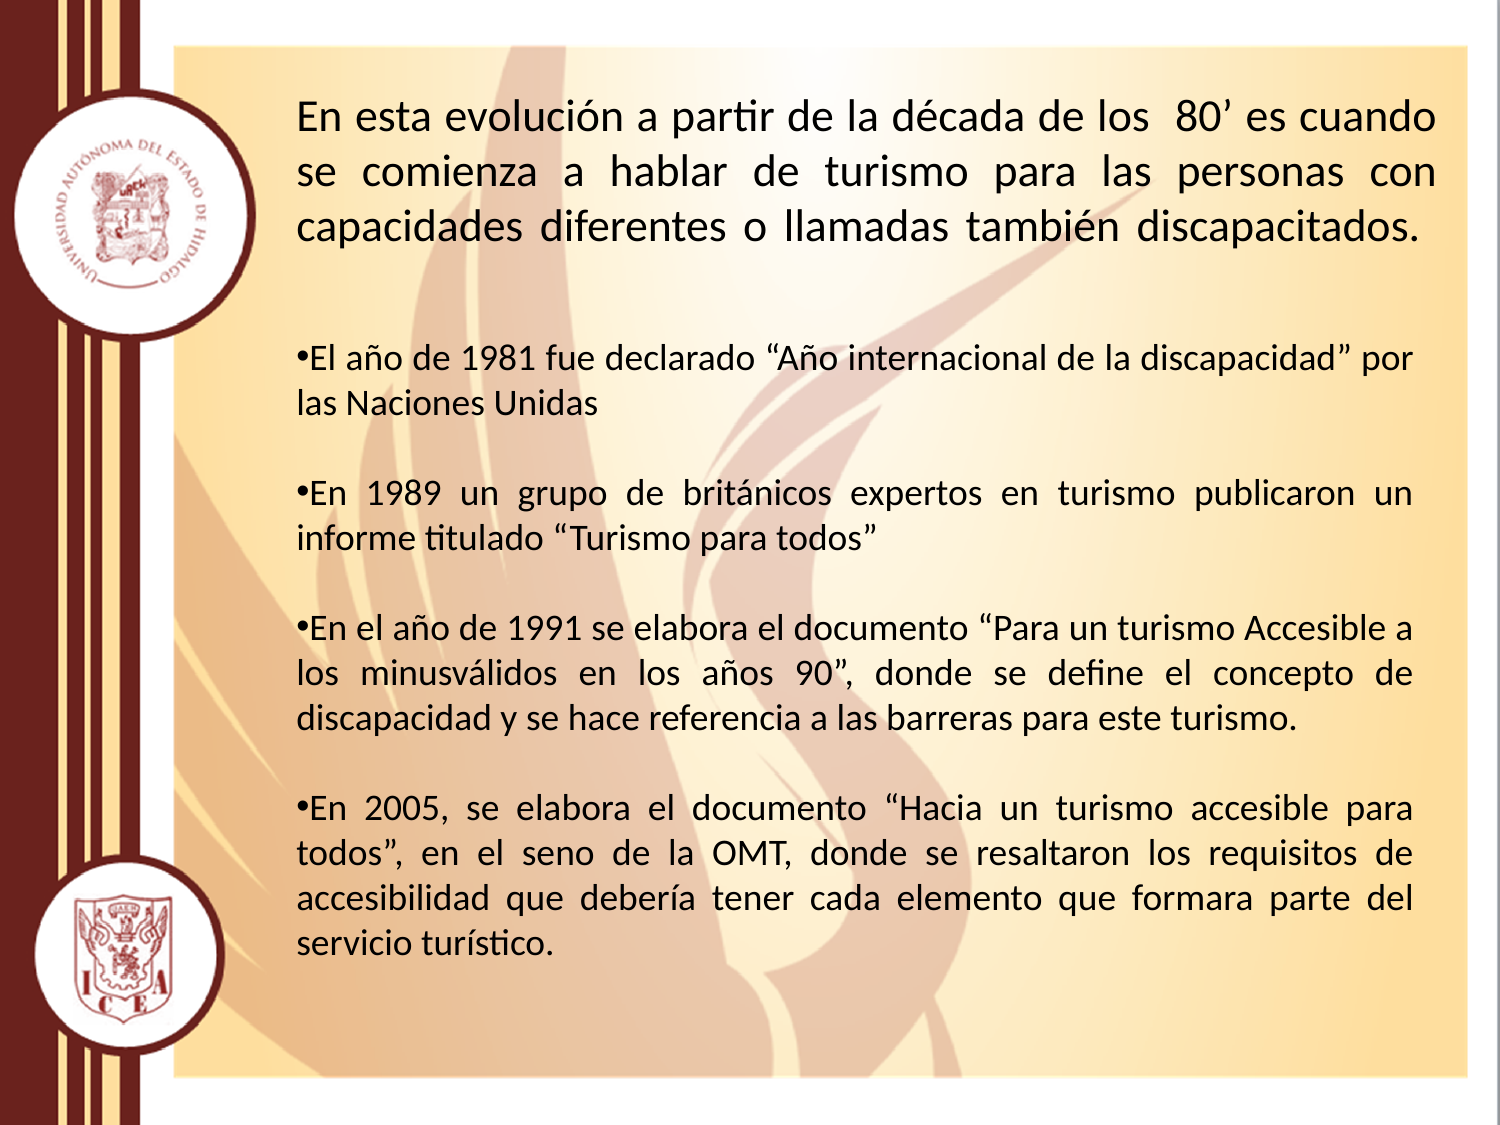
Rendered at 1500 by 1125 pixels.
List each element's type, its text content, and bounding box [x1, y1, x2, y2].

picture [0, 0, 1500, 1125]
text_box El año de 1981 fue declarado “Año internacional de la discapacidad” por las Naciones Unidas En 1989 un grupo de británicos expertos en turismo publicaron un informe titulado “Turismo para todos” En el año de 1991 se elabora el documento “Para un turismo Accesible a los minusválidos en los años 90”, donde se define el concepto de discapacidad y se hace referencia a las barreras para este turismo. En 2005, se elabora el documento “Hacia un turismo accesible para todos”, en el seno de la OMT, donde se resaltaron los requisitos de accesibilidad que debería tener cada elemento que formara parte del servicio turístico. [281, 325, 1430, 1125]
title En esta evolución a partir de la década de los 80’ es cuando se comienza a hablar de turismo para las personas con capacidades diferentes o llamadas también discapacitados. [281, 93, 1454, 293]
